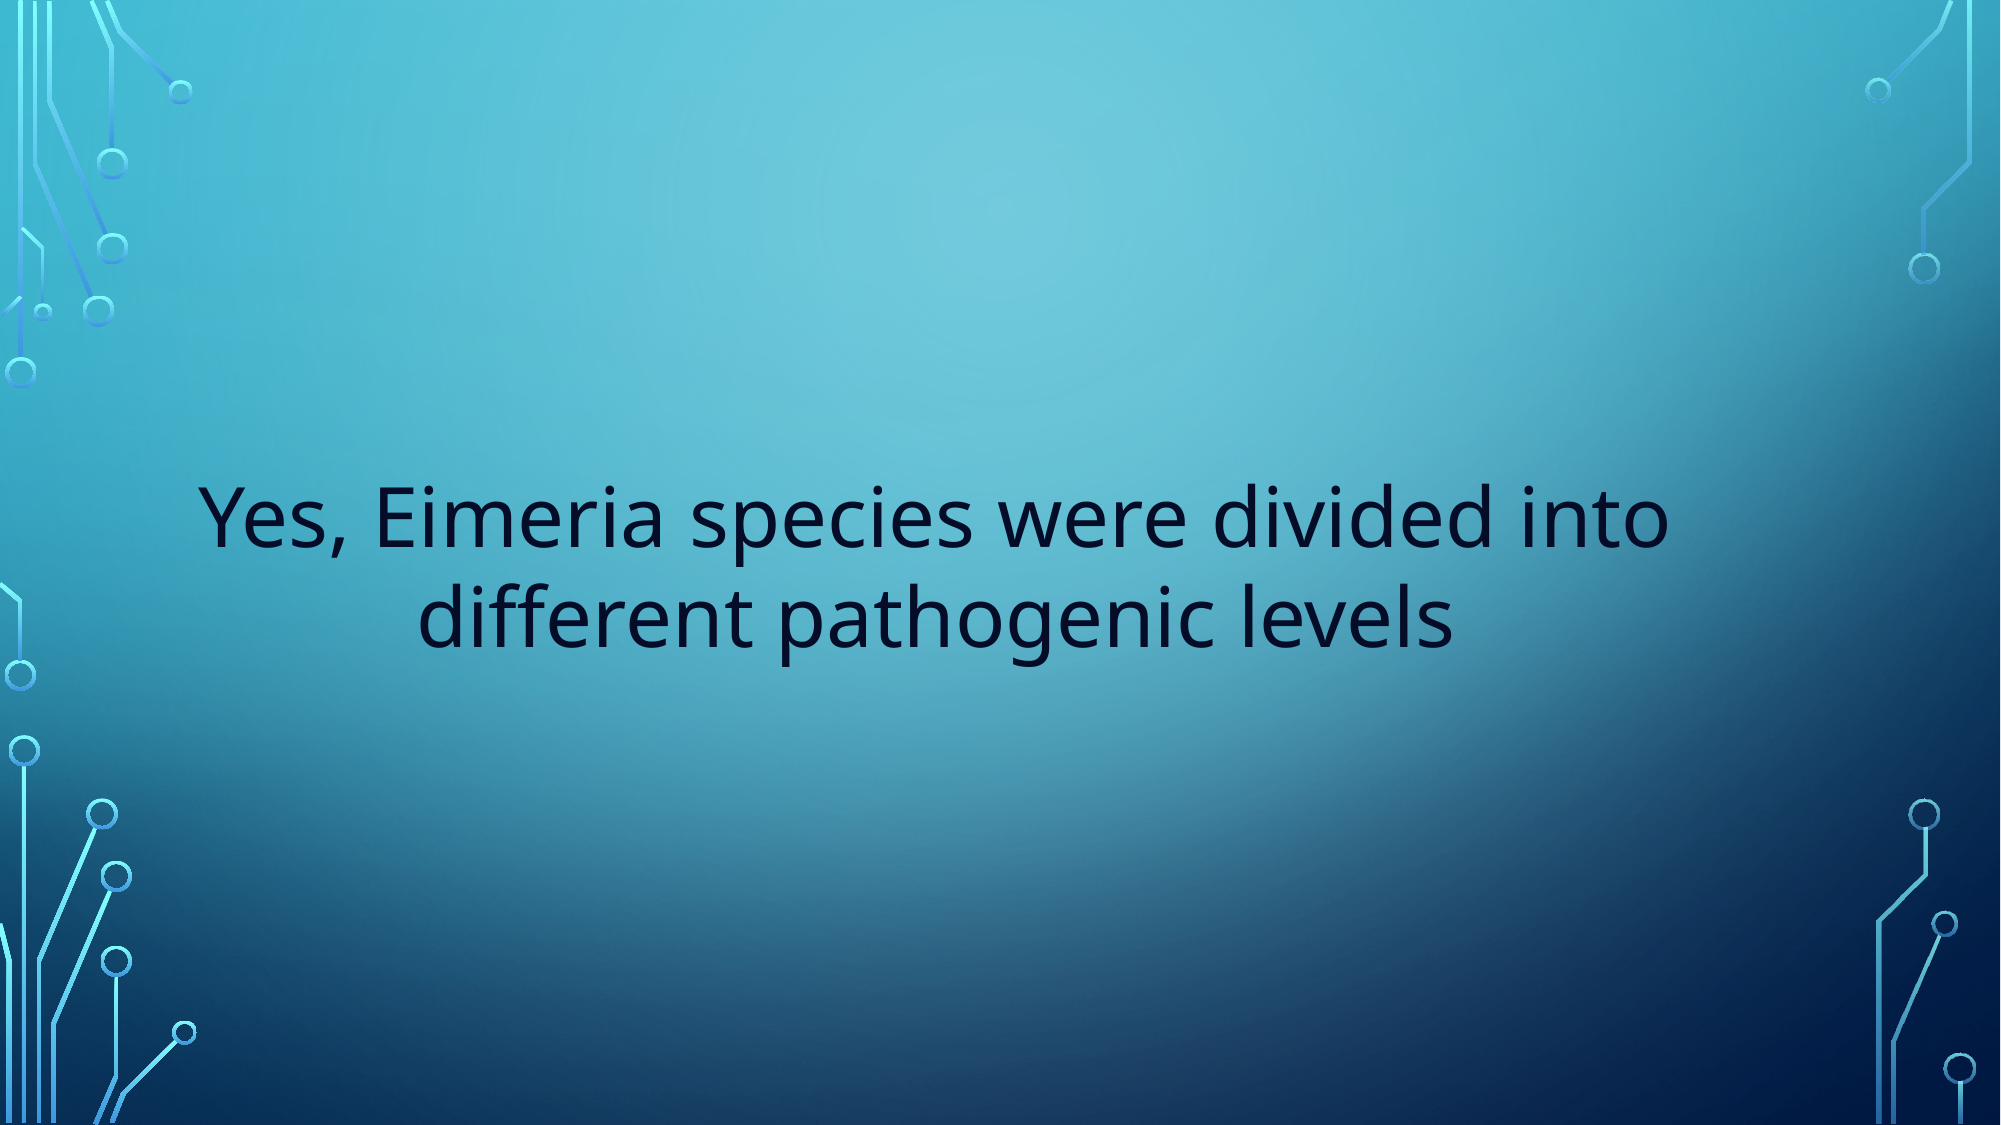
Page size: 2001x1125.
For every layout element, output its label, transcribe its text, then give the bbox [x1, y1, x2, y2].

text_box Yes, Eimeria species were divided into different pathogenic levels [116, 457, 1756, 672]
